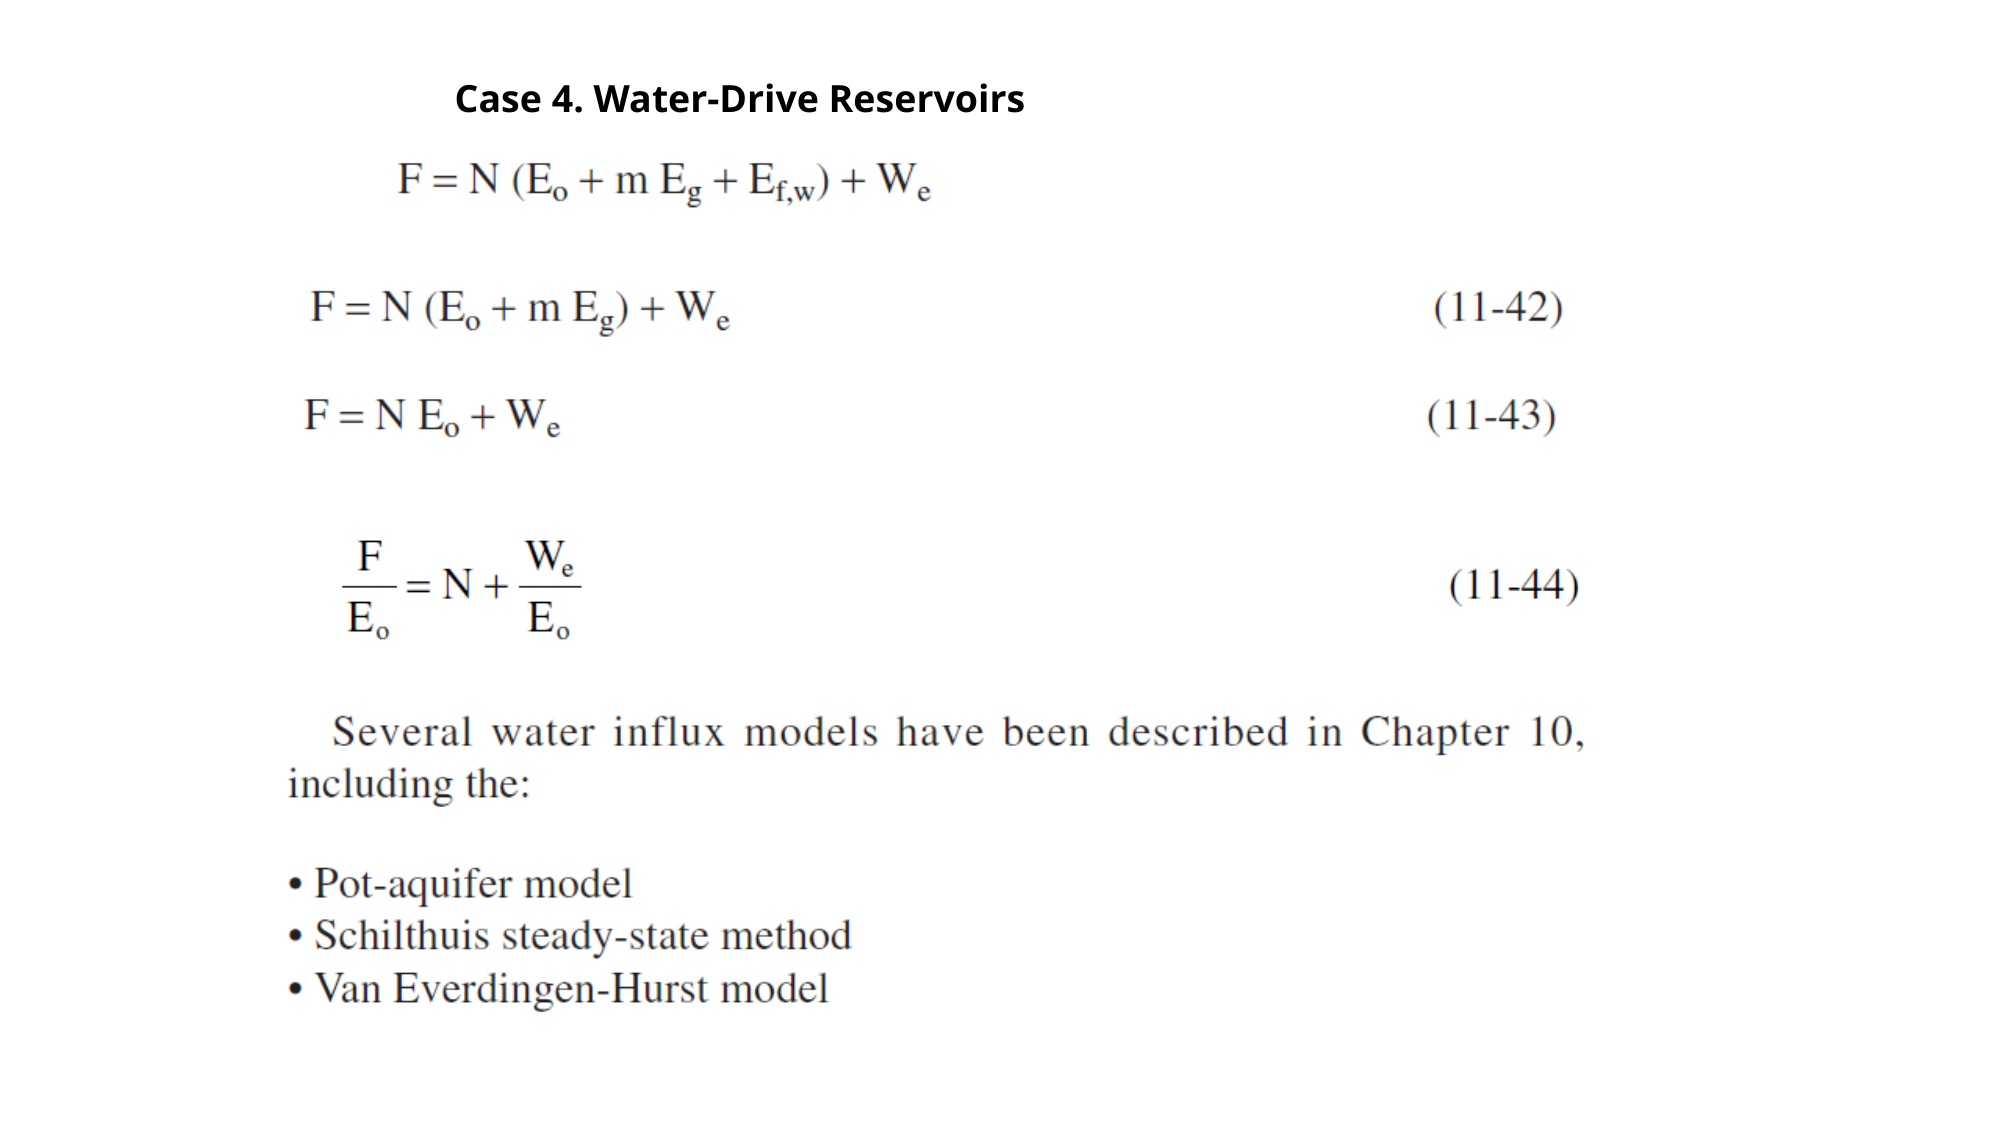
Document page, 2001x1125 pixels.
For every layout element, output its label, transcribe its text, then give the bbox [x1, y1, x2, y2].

text_box Case 4. Water-Drive Reservoirs [439, 67, 1041, 128]
picture [274, 143, 1602, 464]
picture [208, 494, 1636, 1034]
